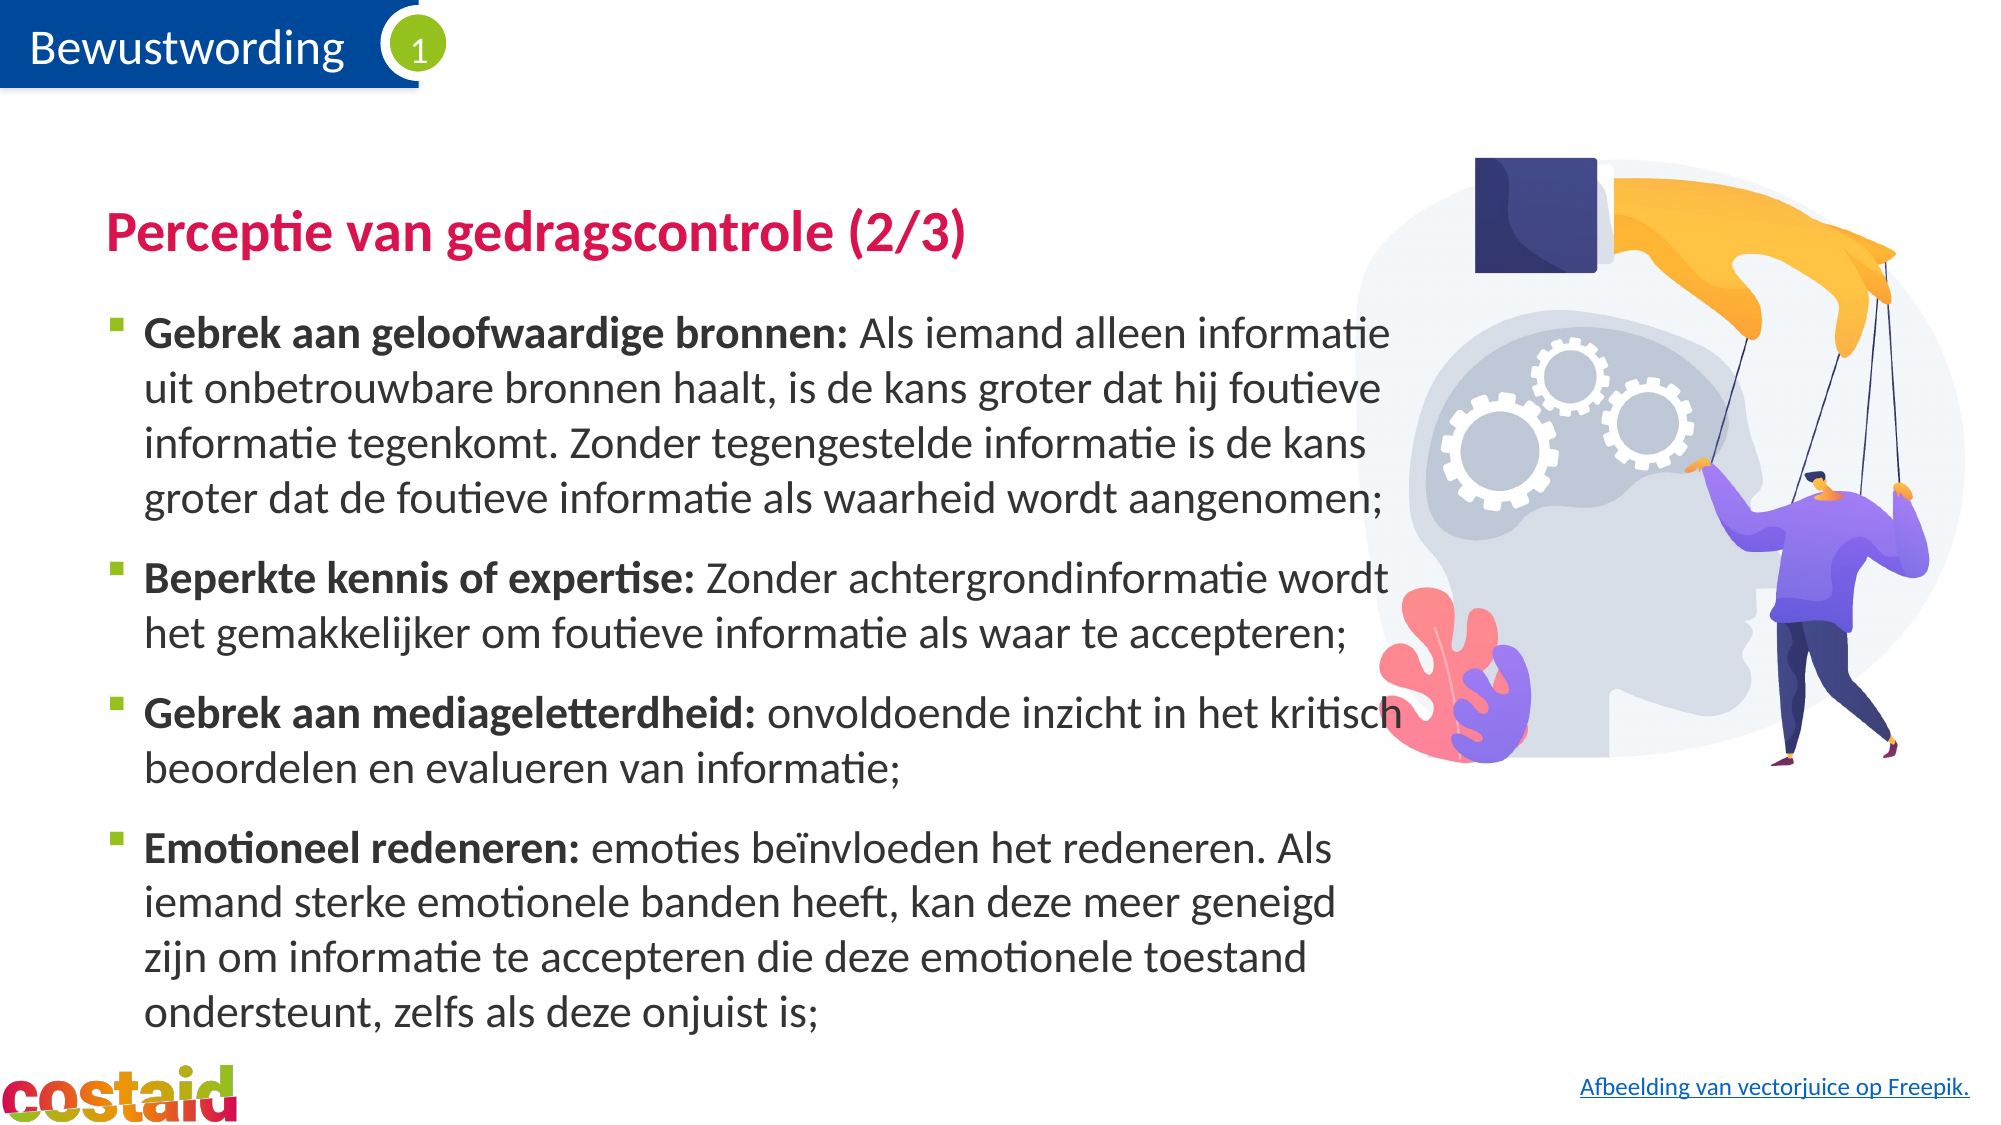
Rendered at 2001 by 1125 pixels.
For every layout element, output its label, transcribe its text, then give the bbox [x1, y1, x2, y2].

picture [1334, 145, 1985, 793]
list Gebrek aan geloofwaardige bronnen: Als iemand alleen informatie uit onbetrouwbare bronnen haalt, is de kans groter dat hij foutieve informatie tegenkomt. Zonder tegengestelde informatie is de kans groter dat de foutieve informatie als waarheid wordt aangenomen; Beperkte kennis of expertise: Zonder achtergrondinformatie wordt het gemakkelijker om foutieve informatie als waar te accepteren; Gebrek aan mediageletterdheid: onvoldoende inzicht in het kritisch beoordelen en evalueren van informatie; Emotioneel redeneren: emoties beïnvloeden het redeneren. Als iemand sterke emotionele banden heeft, kan deze meer geneigd zijn om informatie te accepteren die deze emotionele toestand ondersteunt, zelfs als deze onjuist is; [91, 295, 1420, 1094]
picture [0, 1065, 267, 1125]
title Perceptie van gedragscontrole (2/3) [91, 182, 1334, 282]
text_box Afbeelding van vectorjuice op Freepik. [982, 1062, 1985, 1108]
